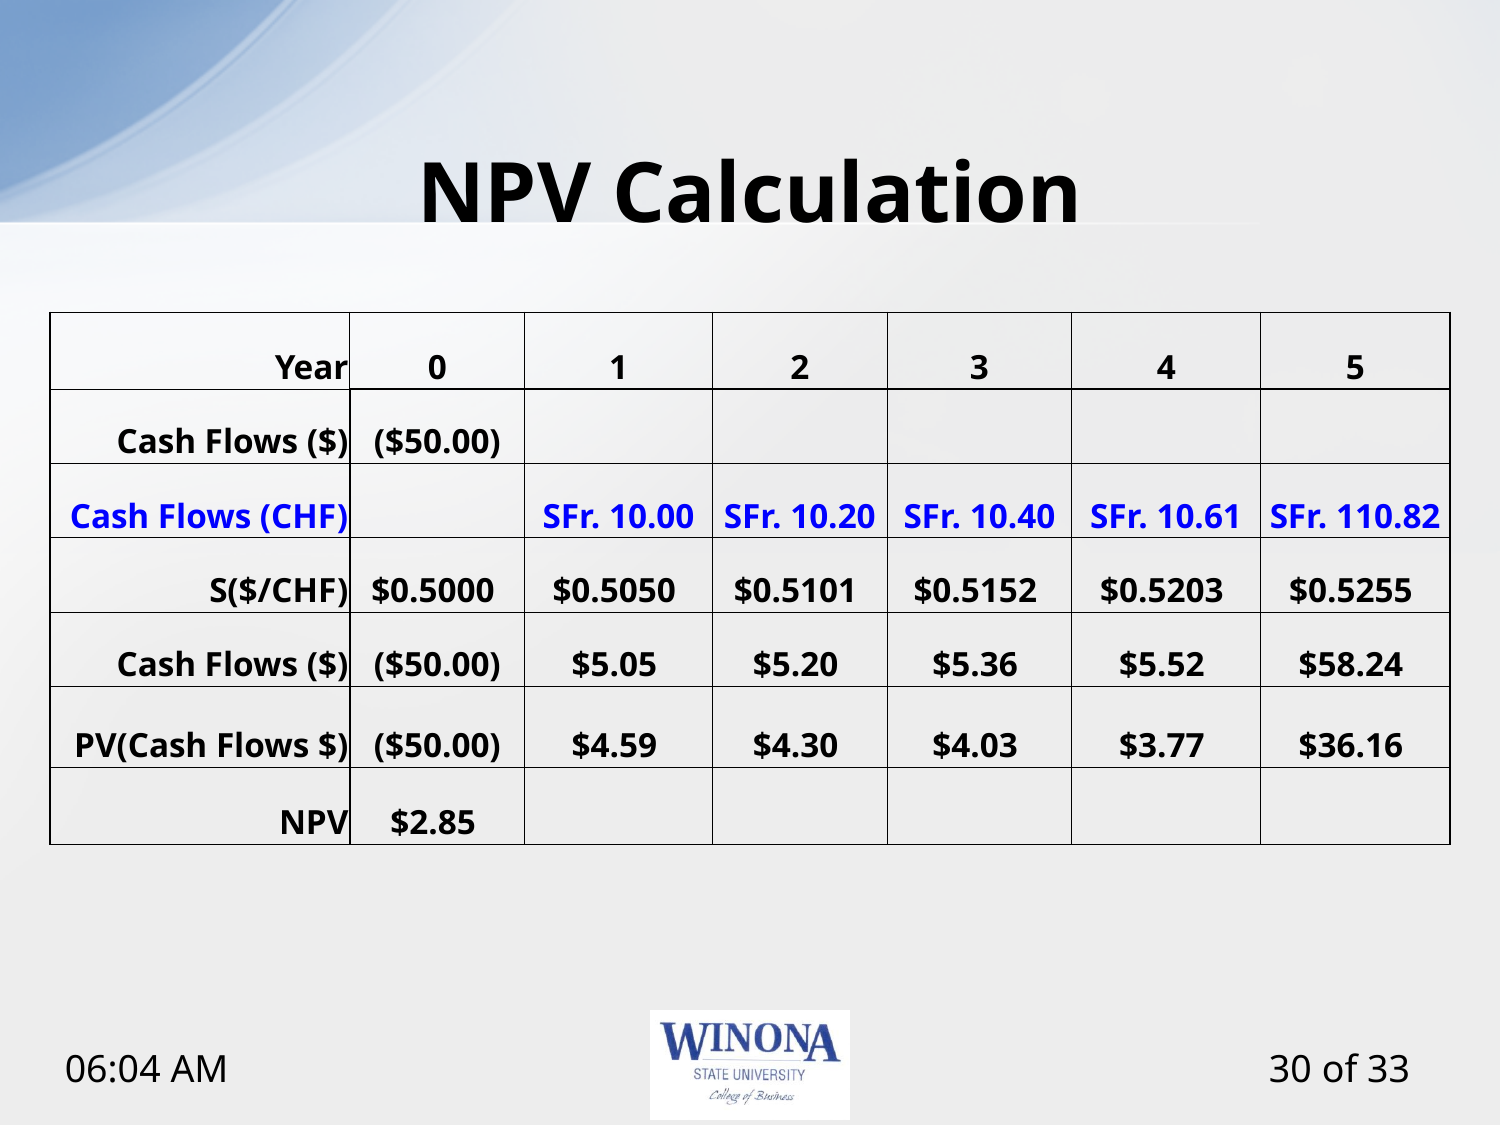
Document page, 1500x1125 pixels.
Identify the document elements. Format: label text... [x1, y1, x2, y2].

table_header 4 [1072, 313, 1260, 388]
table_cell $3.77 [1072, 687, 1260, 767]
table_header 5 [1261, 313, 1449, 388]
table_cell $0.5101 [713, 538, 887, 612]
table_cell [525, 768, 712, 844]
table_cell $2.85 [351, 768, 524, 844]
table_header 0 [350, 313, 524, 388]
table_cell Cash Flows (CHF) [51, 464, 349, 537]
table_cell SFr. 10.40 [888, 464, 1071, 537]
table_cell $58.24 [1261, 613, 1449, 686]
table_cell $4.59 [525, 687, 712, 767]
table_cell SFr. 10.20 [713, 464, 887, 537]
table_cell $0.5050 [525, 538, 712, 612]
table_header Year [51, 313, 349, 389]
table_header 2 [713, 313, 887, 388]
table_cell $0.5152 [888, 538, 1071, 612]
picture [0, 0, 1500, 1125]
table_cell ($50.00) [351, 687, 524, 767]
table_cell [888, 768, 1071, 844]
table_header 3 [888, 313, 1071, 388]
table_cell SFr. 10.61 [1072, 464, 1260, 537]
table_cell Cash Flows ($) [51, 390, 349, 463]
table_header 1 [525, 313, 712, 388]
table_cell NPV [51, 768, 349, 844]
table_cell [713, 390, 887, 463]
table_cell SFr. 10.00 [525, 464, 712, 537]
table_cell $0.5255 [1261, 538, 1449, 612]
table_cell Cash Flows ($) [51, 613, 349, 686]
table_cell $0.5000 [351, 538, 524, 612]
table_cell SFr. 110.82 [1261, 464, 1449, 537]
title NPV Calculation [75, 58, 1425, 247]
table_cell [1261, 390, 1449, 463]
table_cell $5.36 [888, 613, 1071, 686]
table_cell $5.20 [713, 613, 887, 686]
table_cell S($/CHF) [51, 538, 349, 612]
table_cell PV(Cash Flows $) [51, 687, 349, 767]
table_cell [888, 390, 1071, 463]
table_cell [713, 768, 887, 844]
table_cell $5.05 [525, 613, 712, 686]
table_cell ($50.00) [351, 613, 524, 686]
table_cell $0.5203 [1072, 538, 1260, 612]
table_cell [1072, 390, 1260, 463]
table_cell [1072, 768, 1260, 844]
table_cell $36.16 [1261, 687, 1449, 767]
table_cell $4.30 [713, 687, 887, 767]
table_cell [525, 390, 712, 463]
table_cell $4.03 [888, 687, 1071, 767]
table_cell [351, 464, 524, 537]
table_cell [1261, 768, 1449, 844]
table_cell ($50.00) [351, 390, 524, 463]
table_cell $5.52 [1072, 613, 1260, 686]
